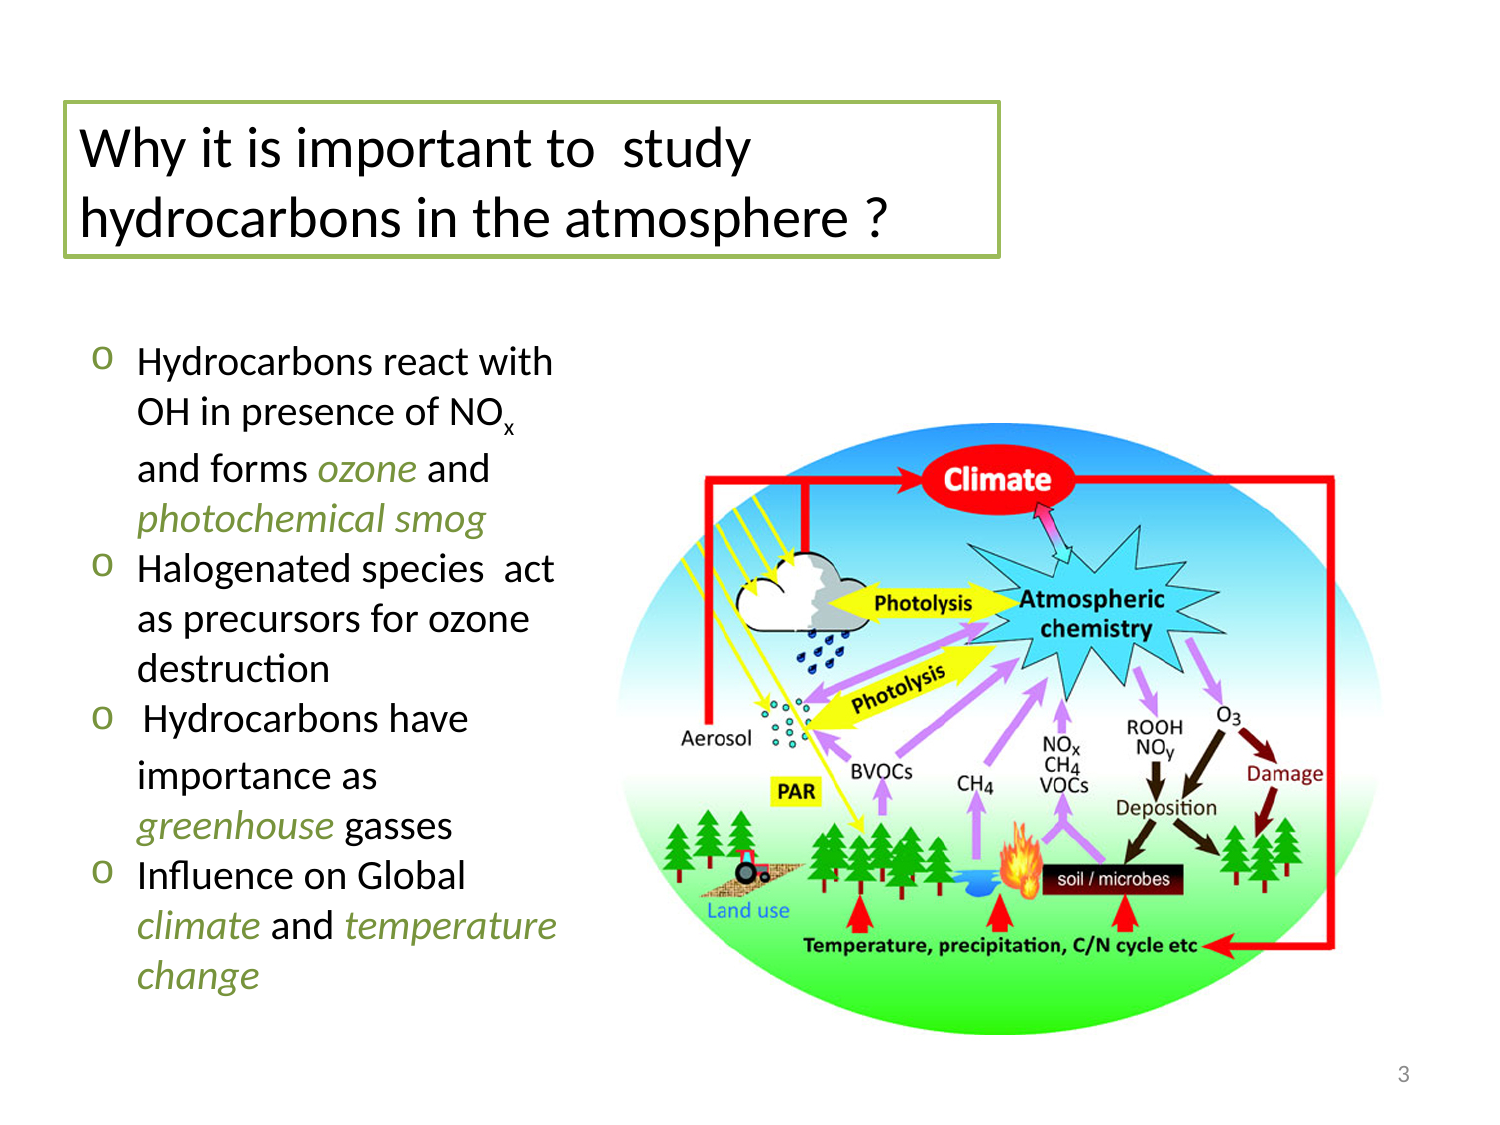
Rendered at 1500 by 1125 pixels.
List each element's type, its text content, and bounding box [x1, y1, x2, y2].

text_box Hydrocarbons react with OH in presence of NOx and forms ozone and photochemical smog Halogenated species act as precursors for ozone destruction Hydrocarbons have importance as greenhouse gasses Influence on Global climate and temperature change [75, 326, 584, 1005]
slide_number 3 [1074, 1067, 1425, 1103]
picture [504, 398, 1495, 1059]
text_box Why it is important to study hydrocarbons in the atmosphere ? [63, 100, 1001, 259]
